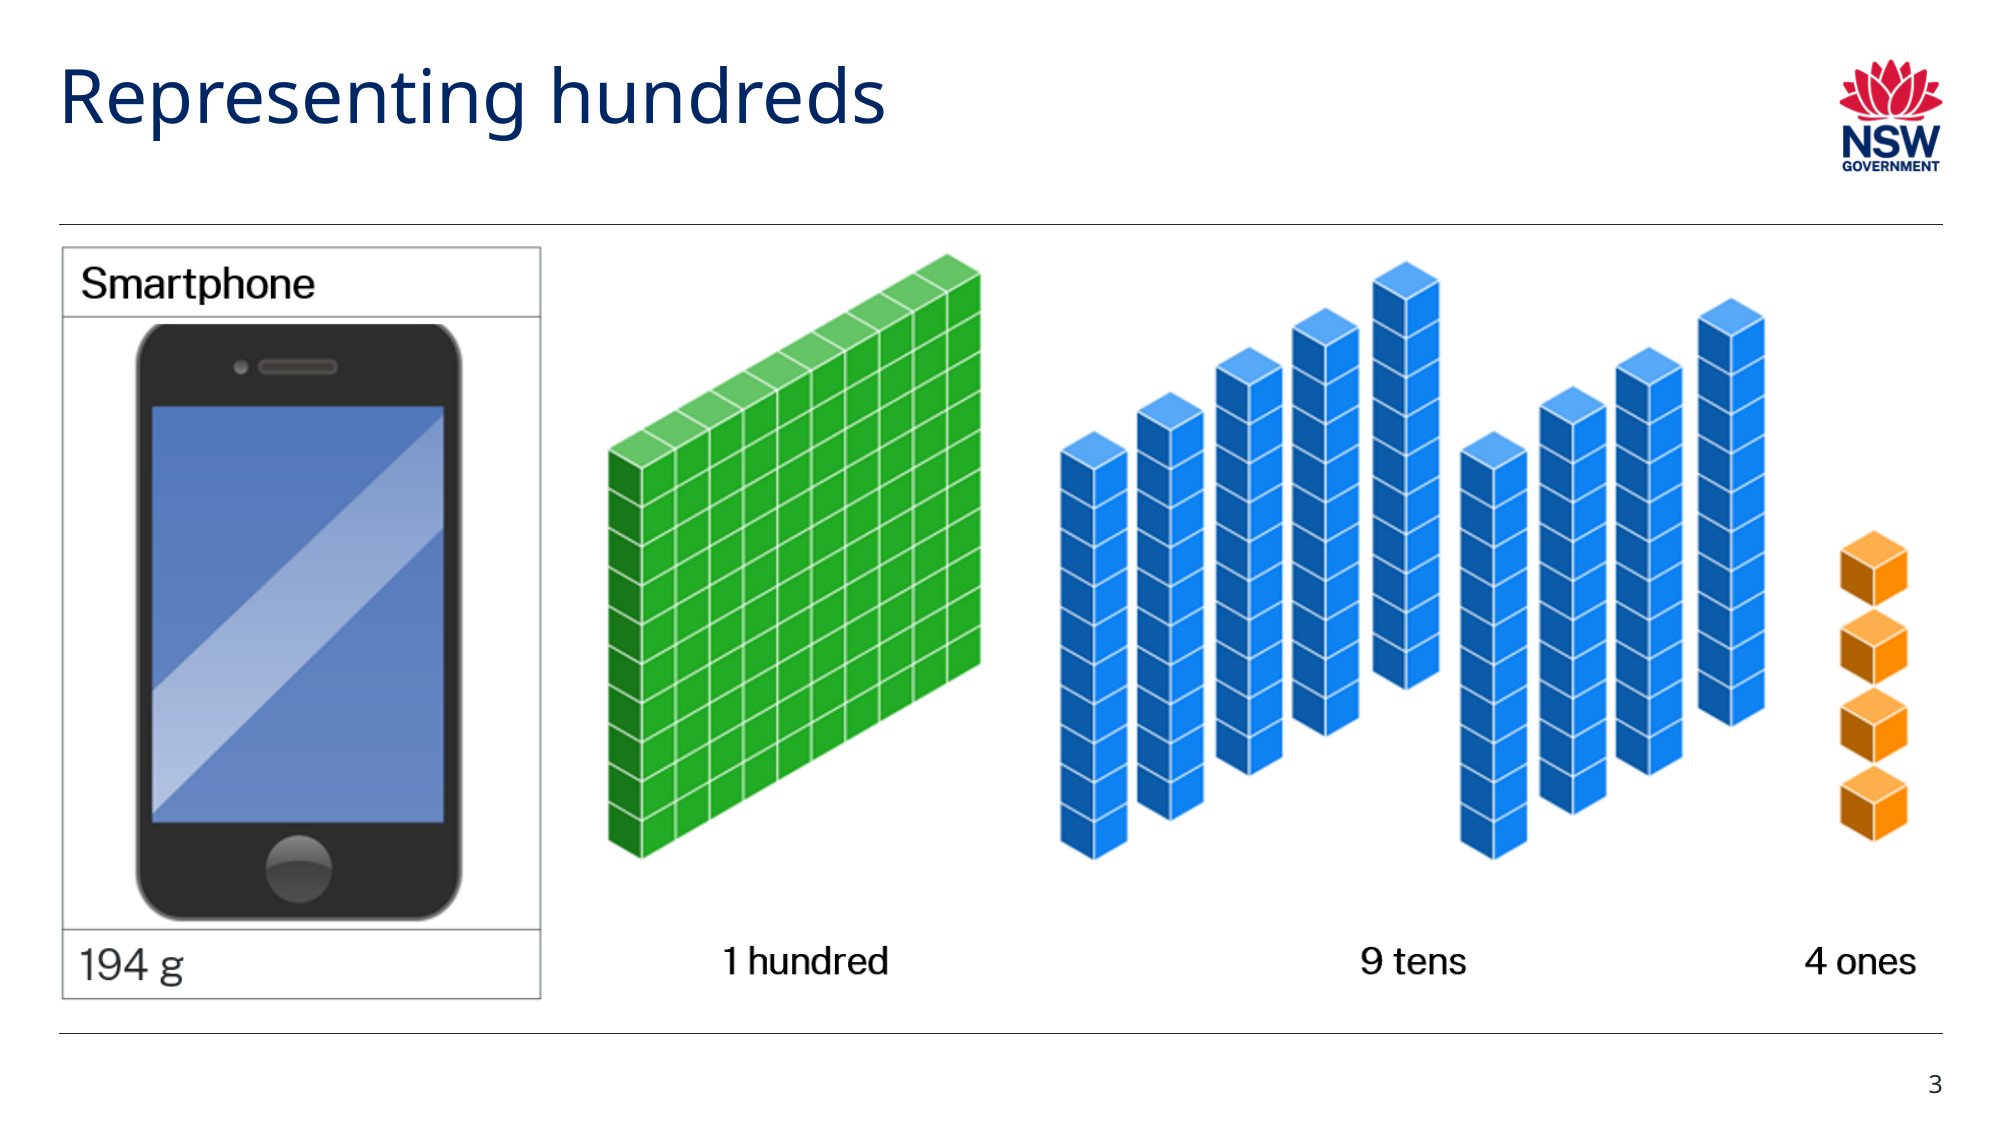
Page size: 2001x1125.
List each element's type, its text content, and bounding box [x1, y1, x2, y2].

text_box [57, 234, 1943, 1013]
picture [1839, 59, 1943, 172]
slide_number 3 [1824, 1068, 1943, 1099]
title Representing hundreds [59, 59, 1713, 149]
